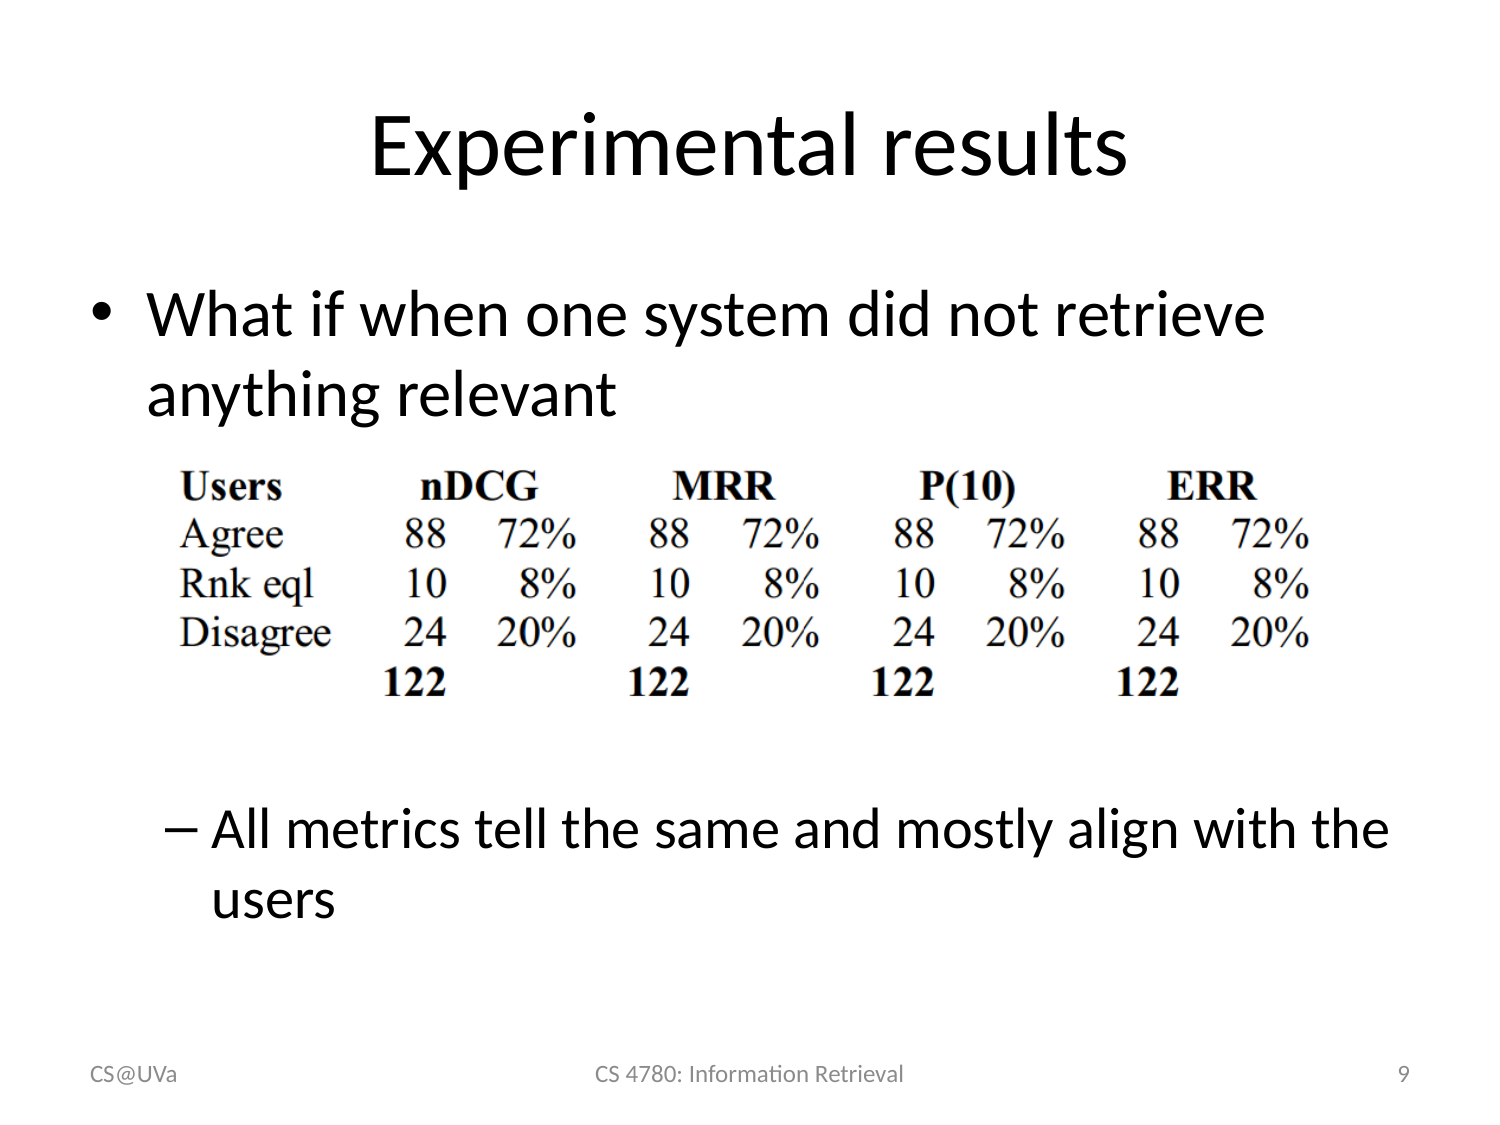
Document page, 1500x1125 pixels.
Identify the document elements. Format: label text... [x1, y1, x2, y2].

list What if when one system did not retrieve anything relevant All metrics tell the same and mostly align with the users [75, 262, 1425, 1005]
title Experimental results [75, 45, 1425, 233]
slide_number 9 [1074, 1042, 1425, 1103]
slide_number CS@UVa [75, 1042, 425, 1103]
footer CS 4780: Information Retrieval [512, 1042, 988, 1103]
picture [174, 463, 1319, 703]
